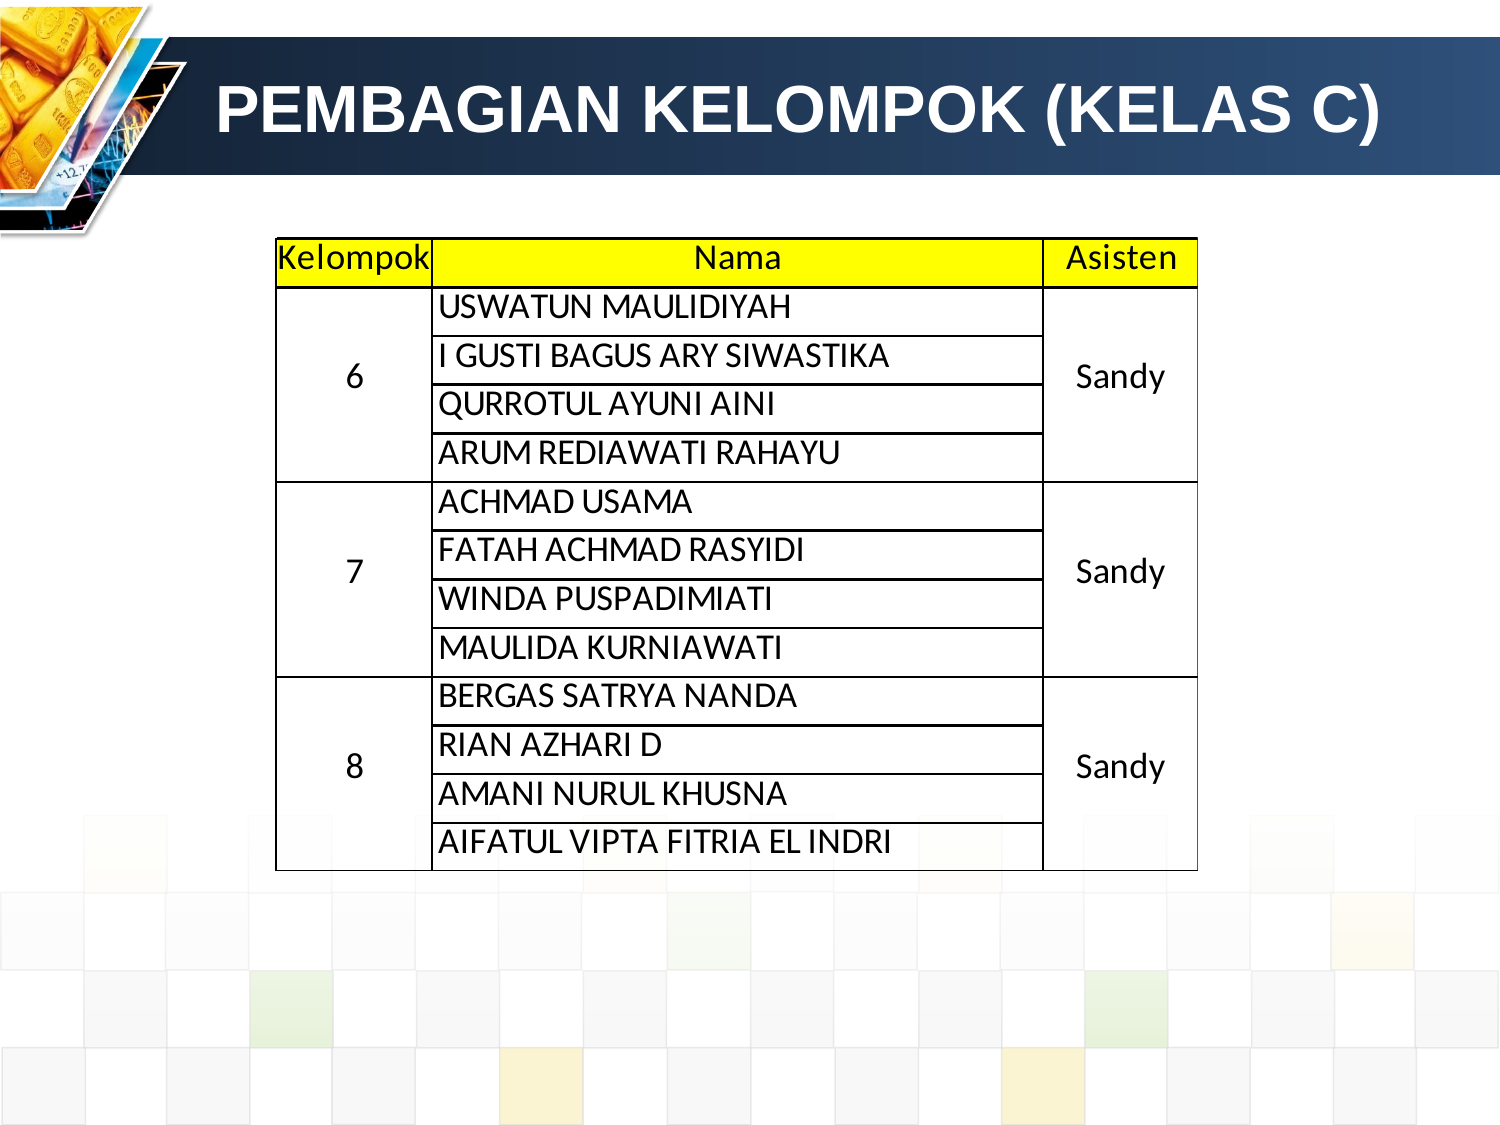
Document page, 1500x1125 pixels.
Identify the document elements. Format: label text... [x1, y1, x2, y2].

title PEMBAGIAN KELOMPOK (KELAS C) [199, 37, 1413, 176]
picture [0, 0, 190, 243]
picture [274, 237, 1201, 873]
